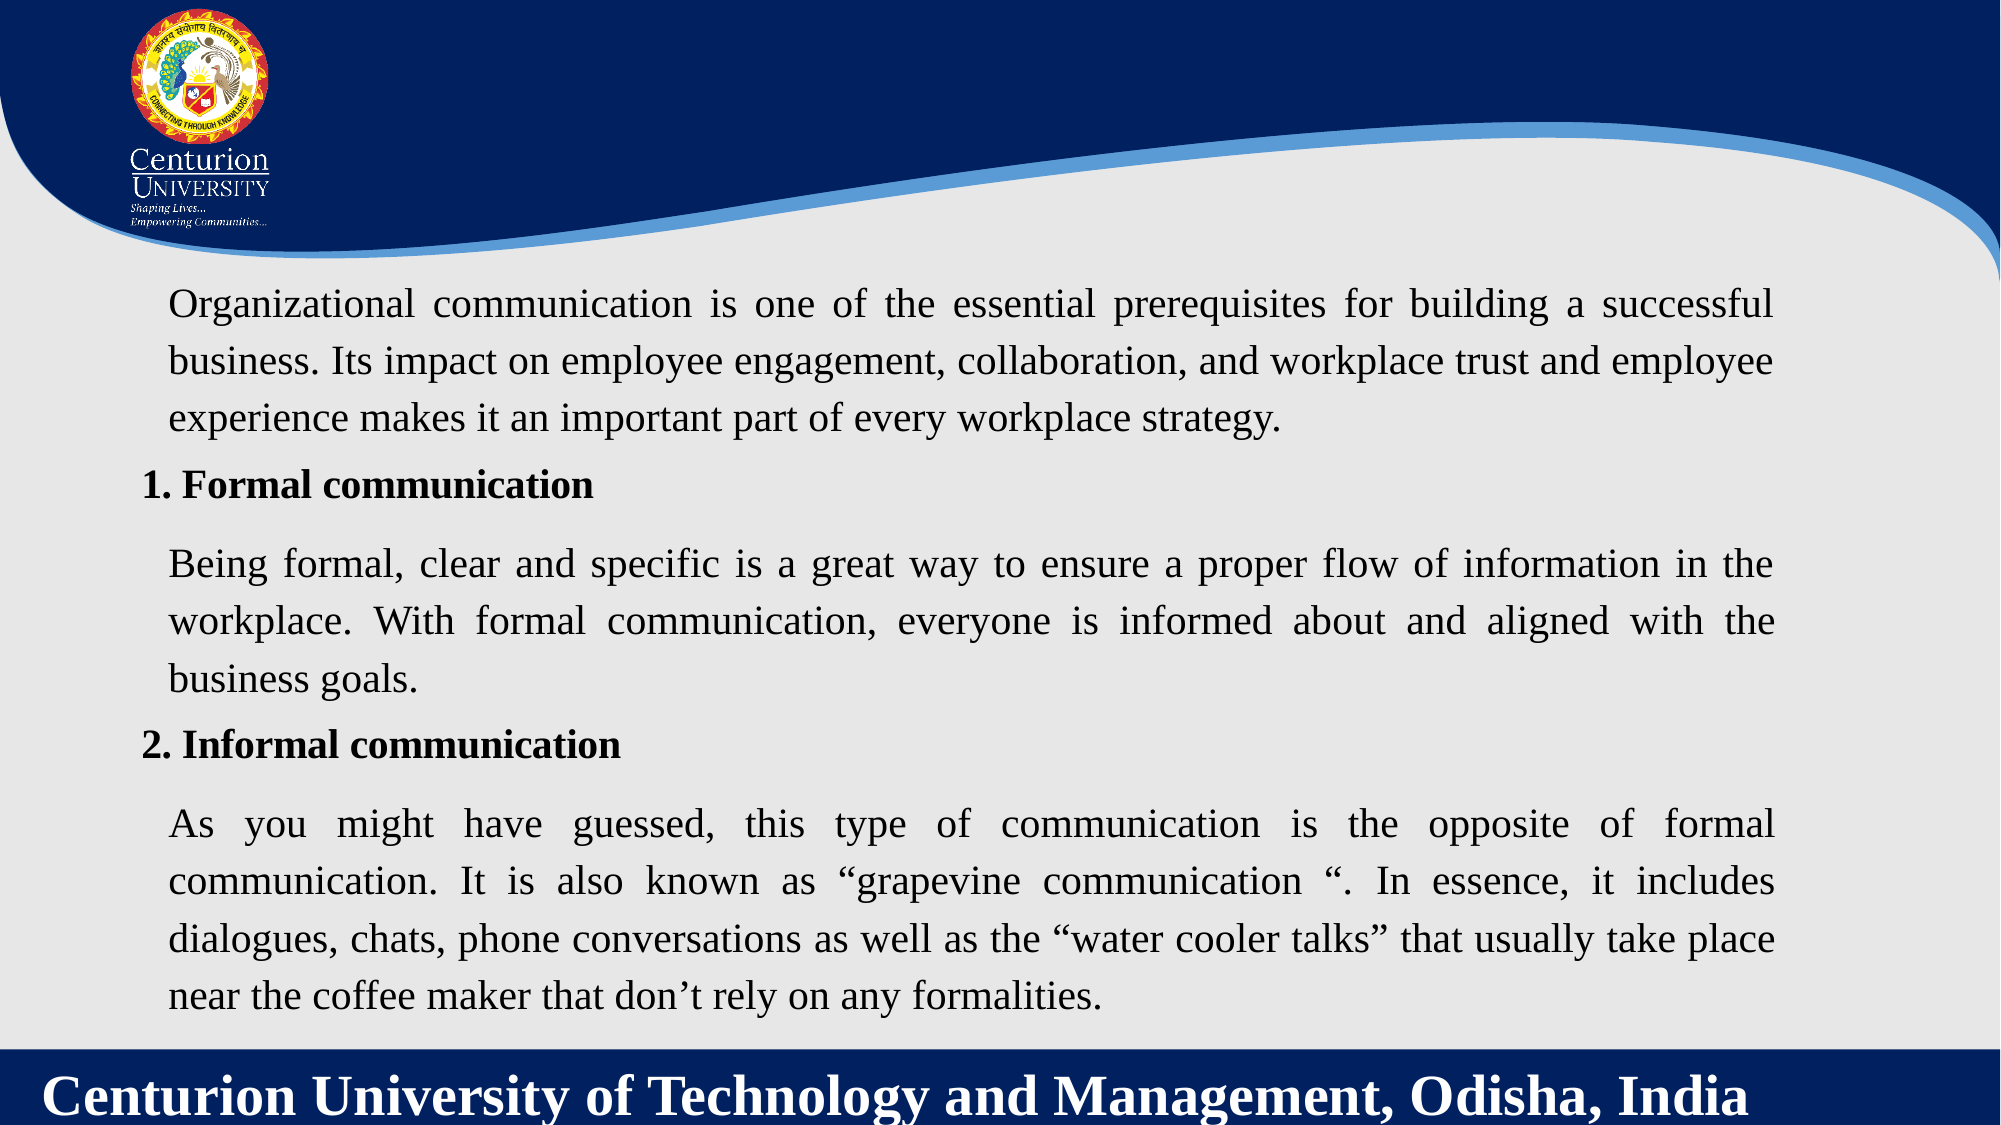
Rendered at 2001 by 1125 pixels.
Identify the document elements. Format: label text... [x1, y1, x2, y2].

picture [126, 5, 272, 231]
text_box Organizational communication is one of the essential prerequisites for building a successful business. Its impact on employee engagement, collaboration, and workplace trust and employee experience makes it an important part of every workplace strategy. 1. Formal communication Being formal, clear and specific is a great way to ensure a proper flow of information in the workplace. With formal communication, everyone is informed about and aligned with the business goals. 2. Informal communication As you might have guessed, this type of communication is the opposite of formal communication. It is also known as “grapevine communication “. In essence, it includes dialogues, chats, phone conversations as well as the “water cooler talks” that usually take place near the coffee maker that don’t rely on any formalities. [126, 262, 1884, 1026]
